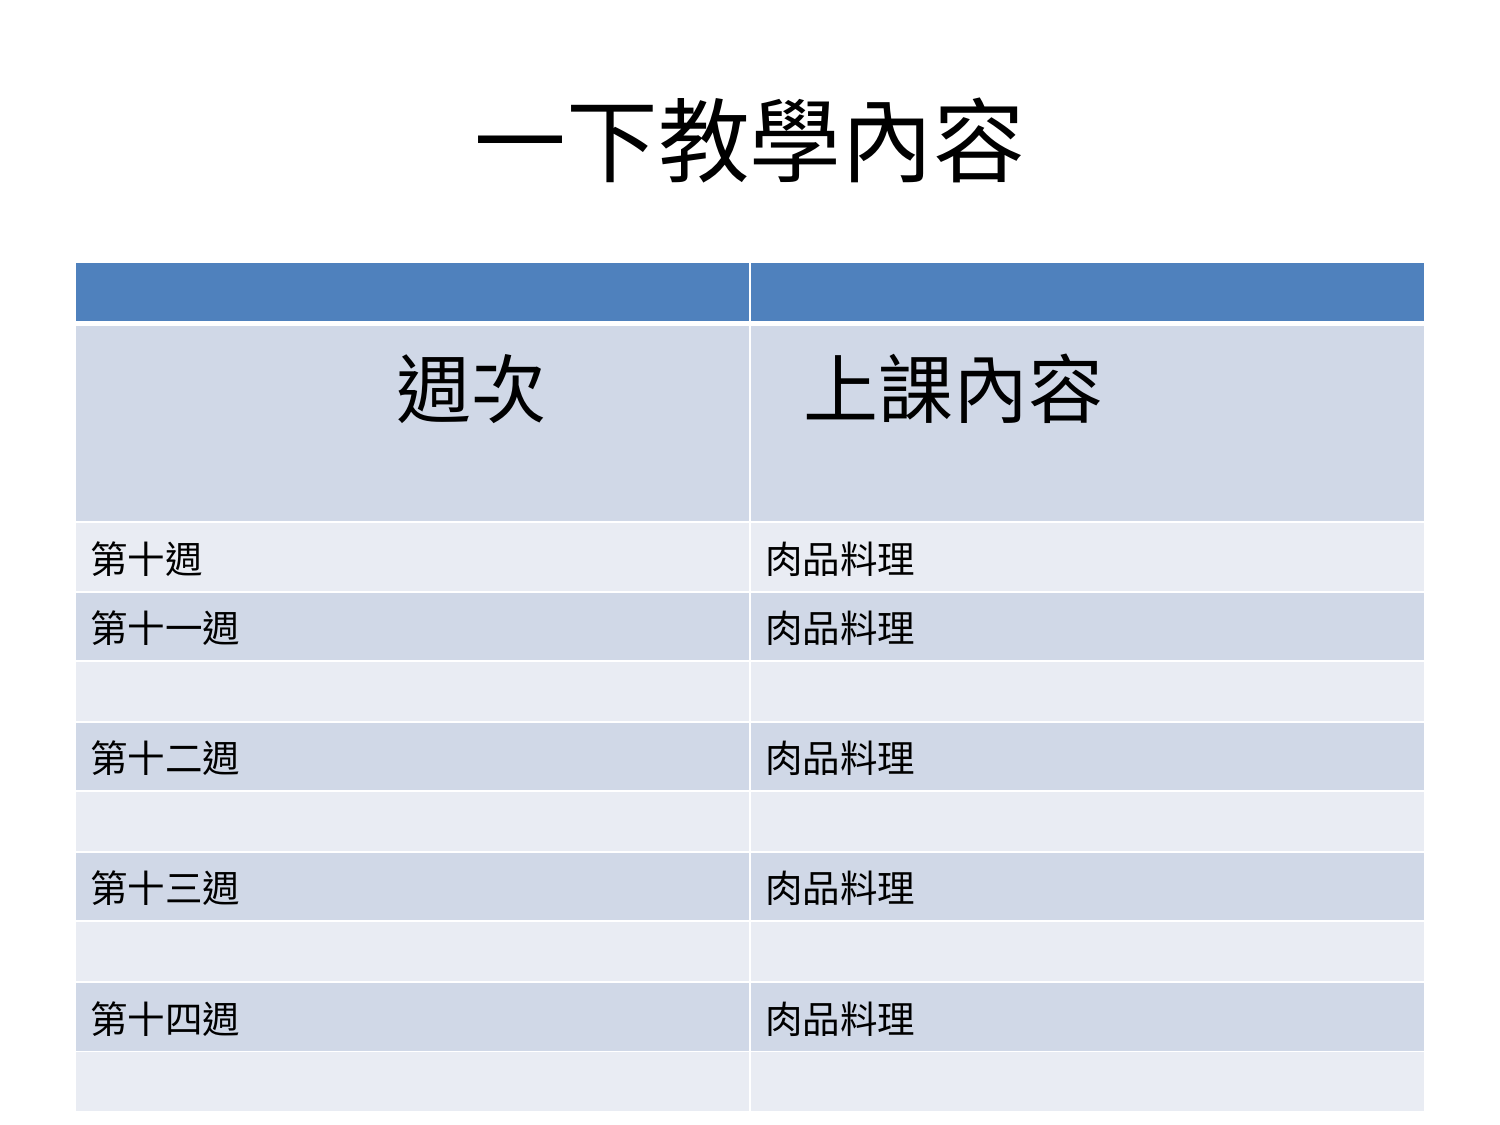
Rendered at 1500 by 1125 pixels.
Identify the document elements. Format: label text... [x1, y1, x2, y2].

table_cell [751, 792, 1424, 851]
table_cell 肉品料理 [751, 983, 1424, 1051]
table_cell 上課內容 [751, 326, 1424, 521]
table_cell 第十三週 [76, 853, 749, 920]
table_cell 肉品料理 [751, 593, 1424, 660]
table_cell 肉品料理 [751, 723, 1424, 790]
table_header [76, 263, 749, 321]
table_cell 第十二週 [76, 723, 749, 790]
table_cell 週次 [76, 326, 749, 521]
table_cell 第十四週 [76, 983, 749, 1051]
table_cell [76, 1052, 749, 1111]
table_cell [751, 1052, 1424, 1111]
table_cell 第十一週 [76, 593, 749, 660]
title 一下教學內容 [74, 44, 1426, 233]
table_cell 肉品料理 [751, 523, 1424, 591]
table_cell 肉品料理 [751, 853, 1424, 920]
table_header [751, 263, 1424, 321]
table_cell 第十週 [76, 523, 749, 591]
table_cell [751, 922, 1424, 981]
table_cell [76, 922, 749, 981]
table_cell [76, 662, 749, 721]
table_cell [751, 662, 1424, 721]
table_cell [76, 792, 749, 851]
